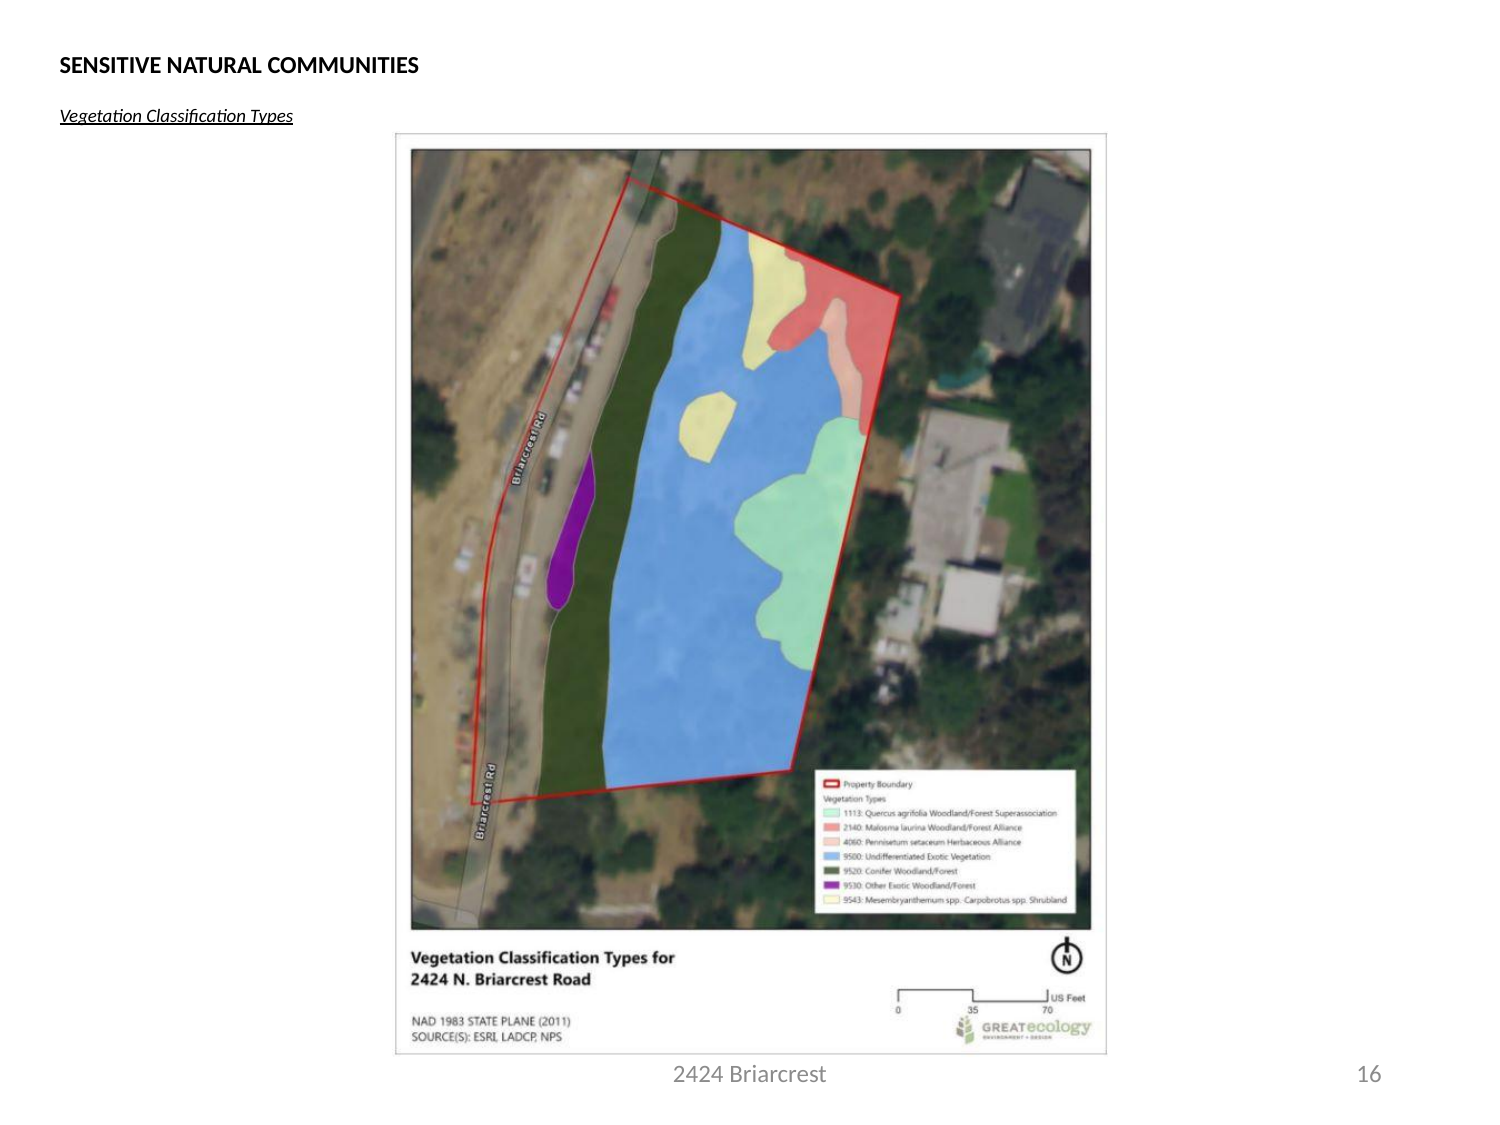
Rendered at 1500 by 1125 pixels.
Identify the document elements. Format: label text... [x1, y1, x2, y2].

picture [392, 131, 1108, 1059]
slide_number 16 [1059, 1042, 1397, 1103]
text_box SENSITIVE NATURAL COMMUNITIES Vegetation Classification Types [48, 47, 700, 132]
footer 2424 Briarcrest [496, 1059, 1004, 1103]
